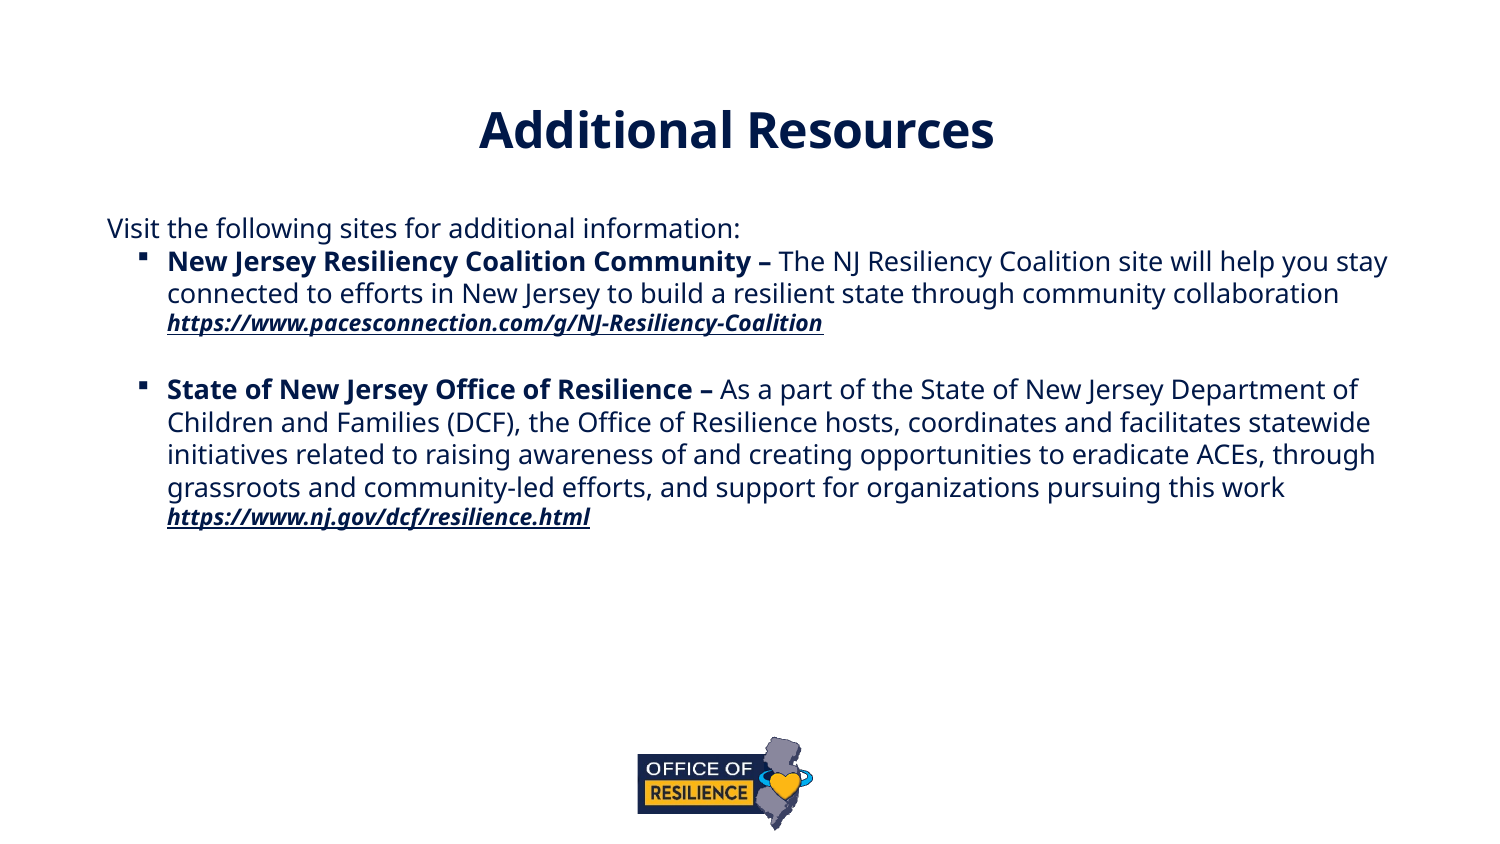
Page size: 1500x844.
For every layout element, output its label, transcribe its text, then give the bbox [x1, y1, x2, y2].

text_box Additional Resources [62, 96, 1413, 159]
text_box Visit the following sites for additional information: New Jersey Resiliency Coalition Community – The NJ Resiliency Coalition site will help you stay connected to efforts in New Jersey to build a resilient state through community collaboration https://www.pacesconnection.com/g/NJ-Resiliency-Coalition State of New Jersey Office of Resilience – As a part of the State of New Jersey Department of Children and Families (DCF), the Office of Resilience hosts, coordinates and facilitates statewide initiatives related to raising awareness of and creating opportunities to eradicate ACEs, through grassroots and community-led efforts, and support for organizations pursuing this work https://www.nj.gov/dcf/resilience.html [107, 209, 1407, 534]
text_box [637, 732, 817, 835]
